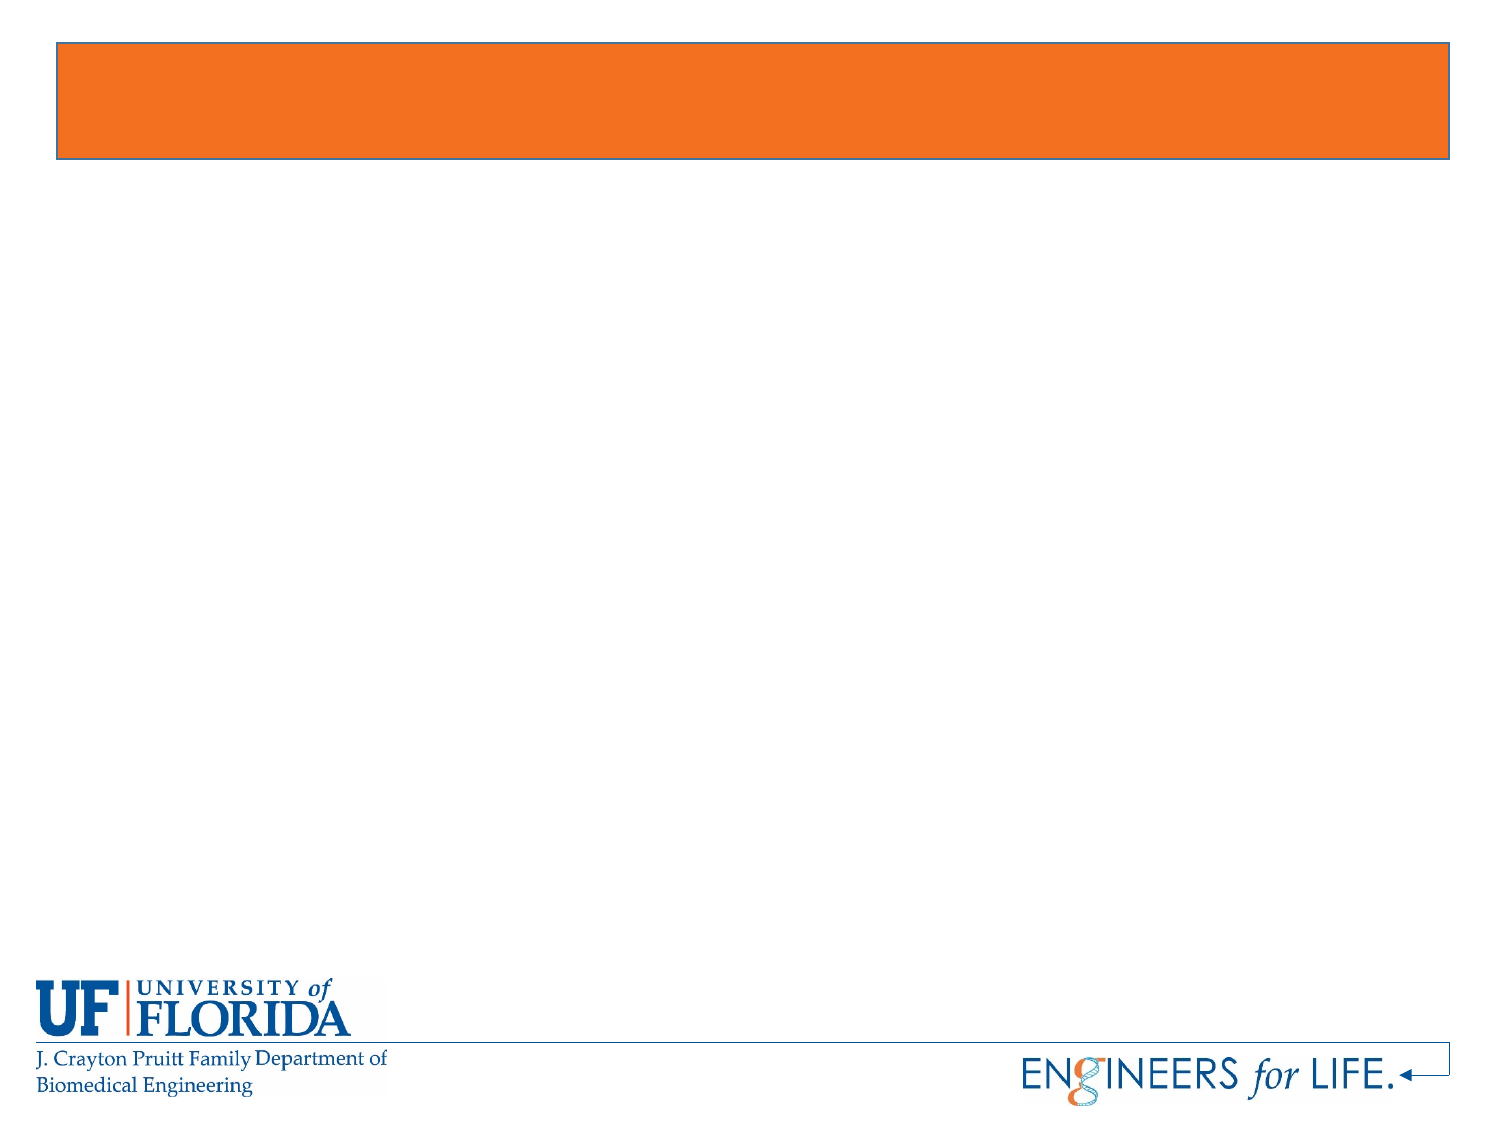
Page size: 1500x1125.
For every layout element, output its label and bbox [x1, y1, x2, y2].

picture [36, 1043, 387, 1097]
text_box [56, 42, 1450, 160]
picture [1023, 1057, 1393, 1106]
picture [36, 978, 387, 1042]
